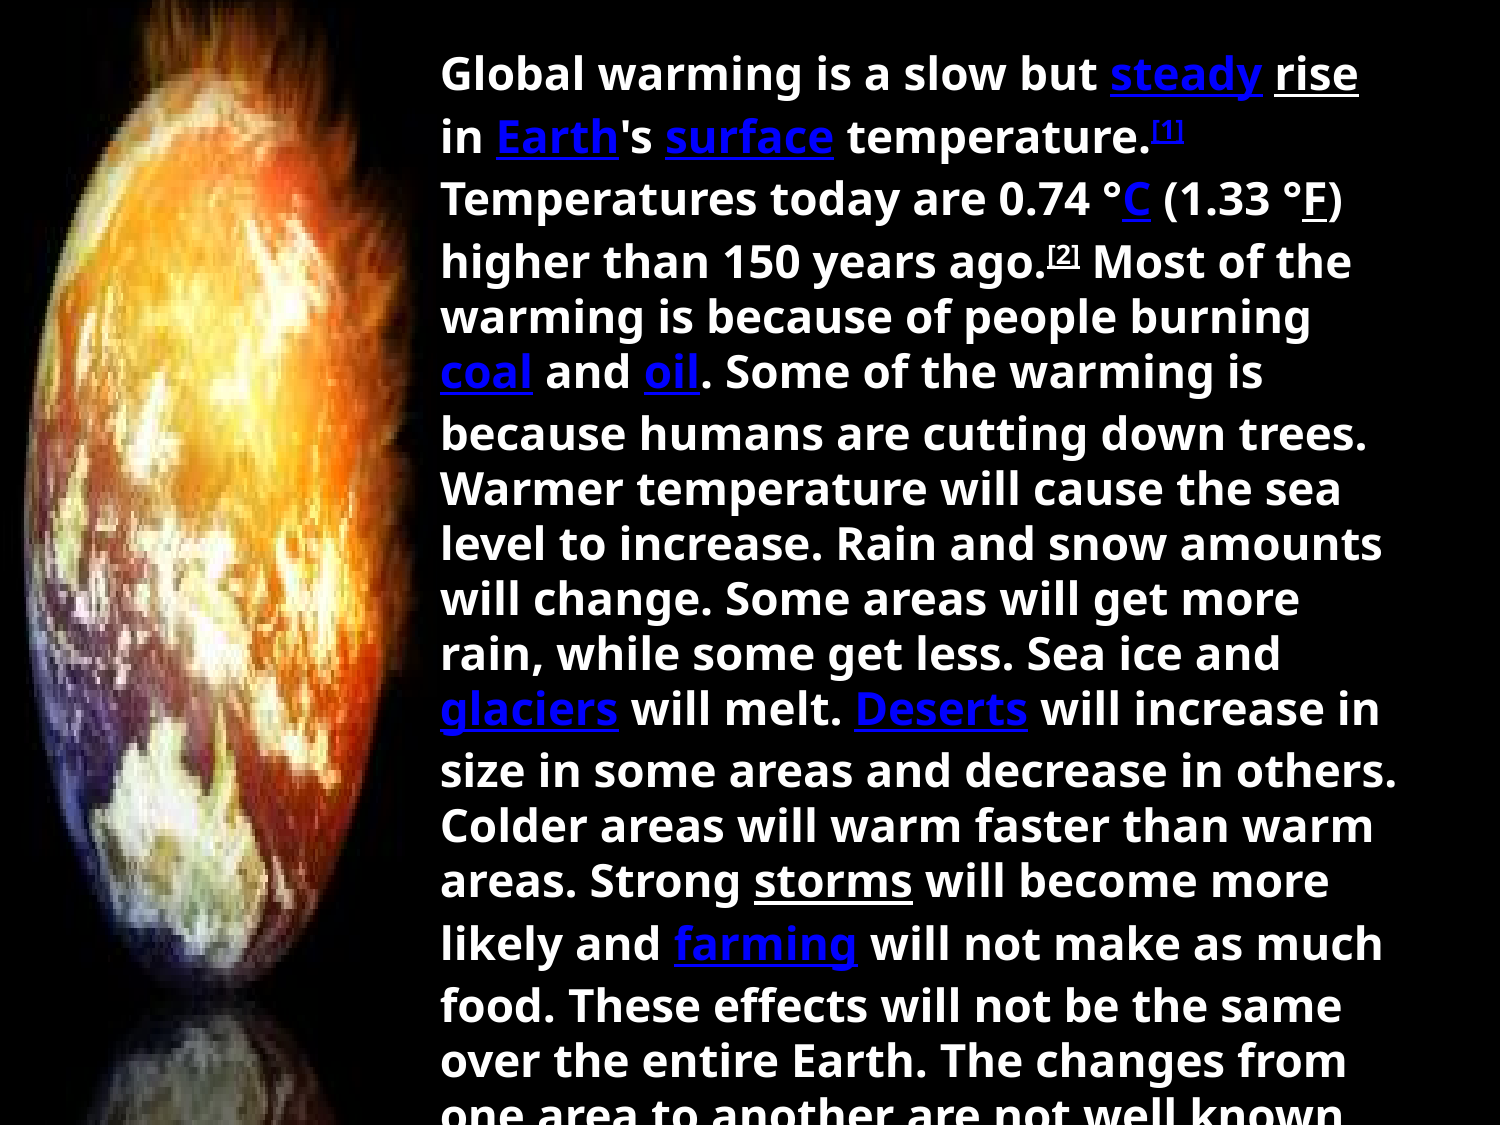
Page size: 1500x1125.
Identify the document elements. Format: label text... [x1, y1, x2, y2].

text_box Global warming is a slow but steady rise in Earth's surface temperature.[1] Temperatures today are 0.74 °C (1.33 °F) higher than 150 years ago.[2] Most of the warming is because of people burning coal and oil. Some of the warming is because humans are cutting down trees. Warmer temperature will cause the sea level to increase. Rain and snow amounts will change. Some areas will get more rain, while some get less. Sea ice and glaciers will melt. Deserts will increase in size in some areas and decrease in others. Colder areas will warm faster than warm areas. Strong storms will become more likely and farming will not make as much food. These effects will not be the same over the entire Earth. The changes from one area to another are not well known. [441, 37, 1413, 1125]
picture [0, 0, 438, 1125]
